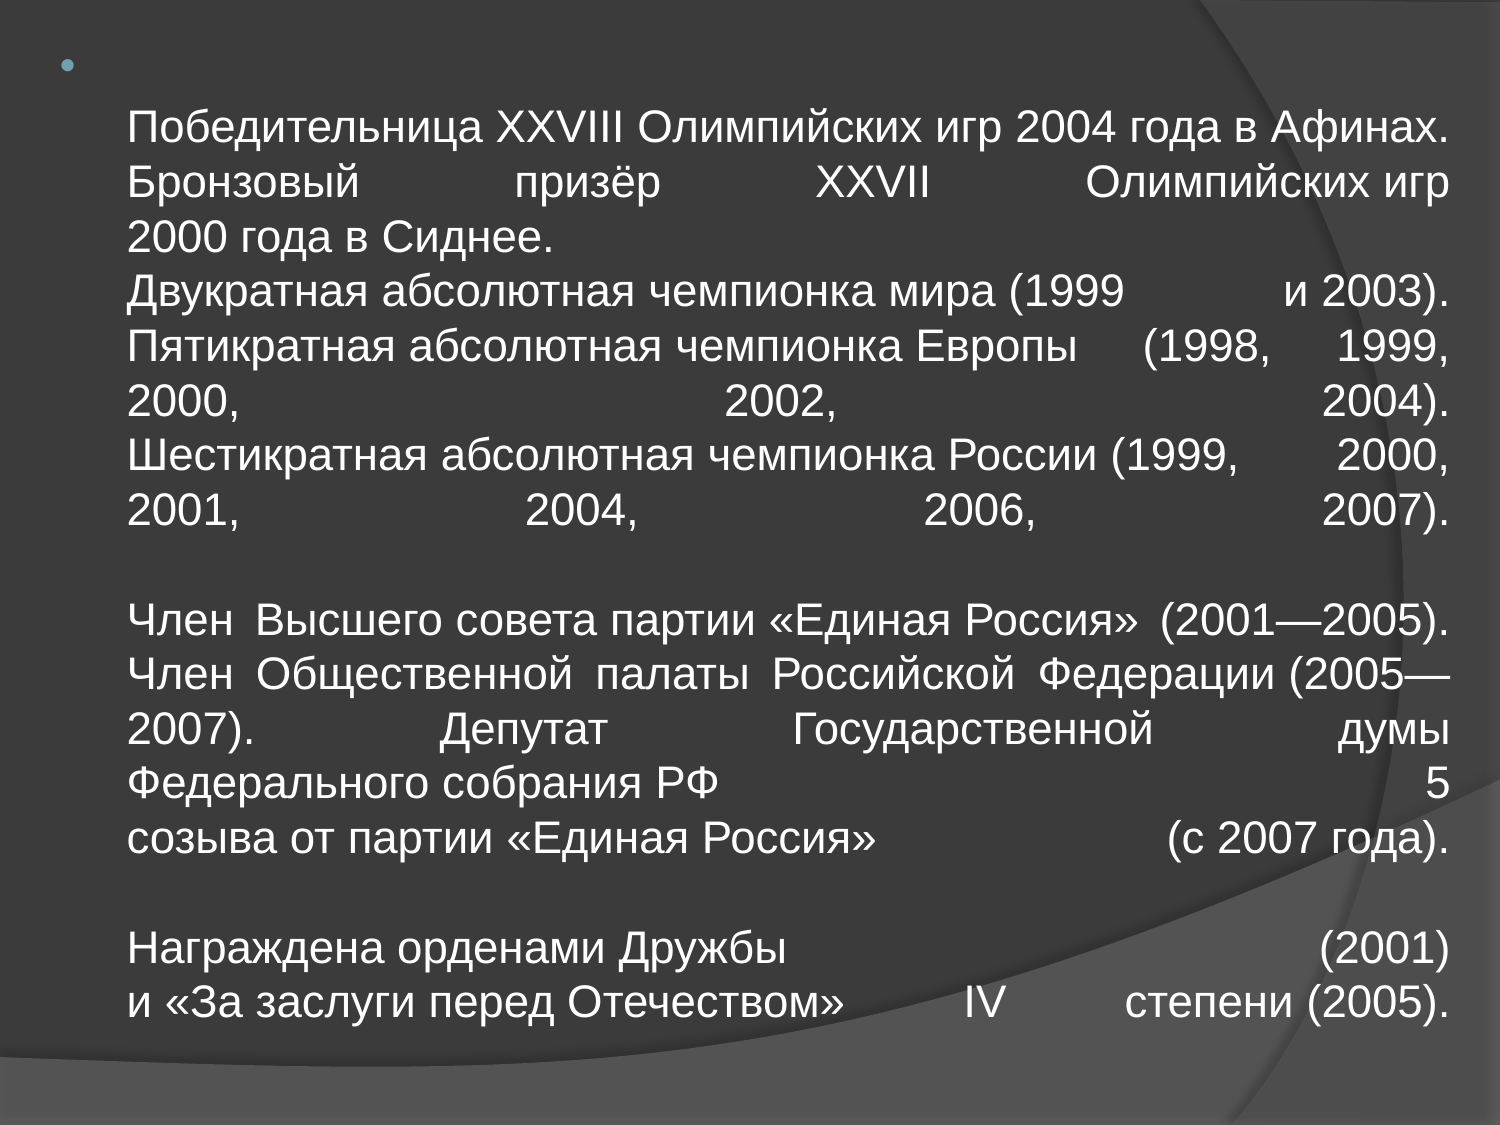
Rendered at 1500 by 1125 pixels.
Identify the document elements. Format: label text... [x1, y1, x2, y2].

list Победительница XXVIII Олимпийских игр 2004 года в Афинах. Бронзовый призёр XXVII Олимпийских игр 2000 года в Сиднее. Двукратная абсолютная чемпионка мира (1999 и 2003). Пятикратная абсолютная чемпионка Европы (1998, 1999, 2000, 2002, 2004). Шестикратная абсолютная чемпионка России (1999, 2000, 2001, 2004, 2006, 2007). Член Высшего совета партии «Единая Россия» (2001—2005). Член Общественной палаты Российской Федерации (2005—2007). Депутат Государственной думы Федерального собрания РФ 5 созыва от партии «Единая Россия» (с 2007 года). Награждена орденами Дружбы (2001) и «За заслуги перед Отечеством» IV степени (2005). [46, 35, 1465, 1090]
